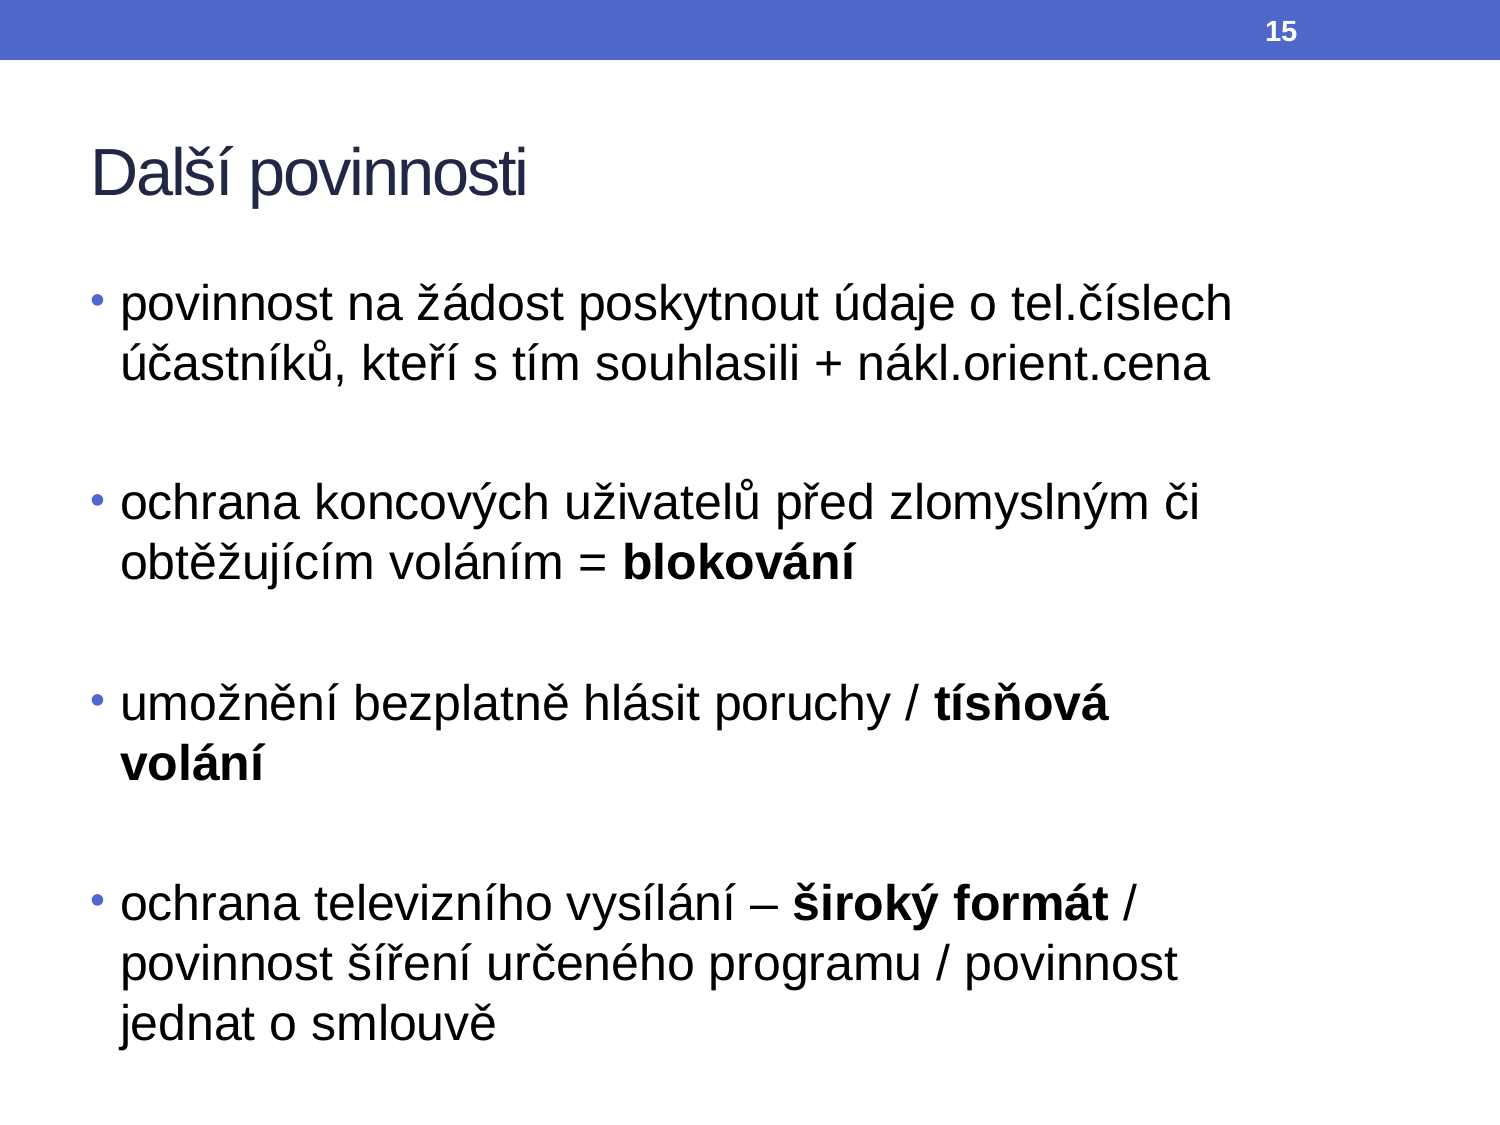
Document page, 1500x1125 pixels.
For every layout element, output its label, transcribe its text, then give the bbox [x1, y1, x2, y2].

slide_number 15 [1250, 3, 1425, 57]
title Další povinnosti [75, 87, 1425, 250]
list povinnost na žádost poskytnout údaje o tel.číslech účastníků, kteří s tím souhlasili + nákl.orient.cena ochrana koncových uživatelů před zlomyslným či obtěžujícím voláním = blokování umožnění bezplatně hlásit poruchy / tísňová volání ochrana televizního vysílání – široký formát / povinnost šíření určeného programu / povinnost jednat o smlouvě [75, 262, 1258, 1071]
